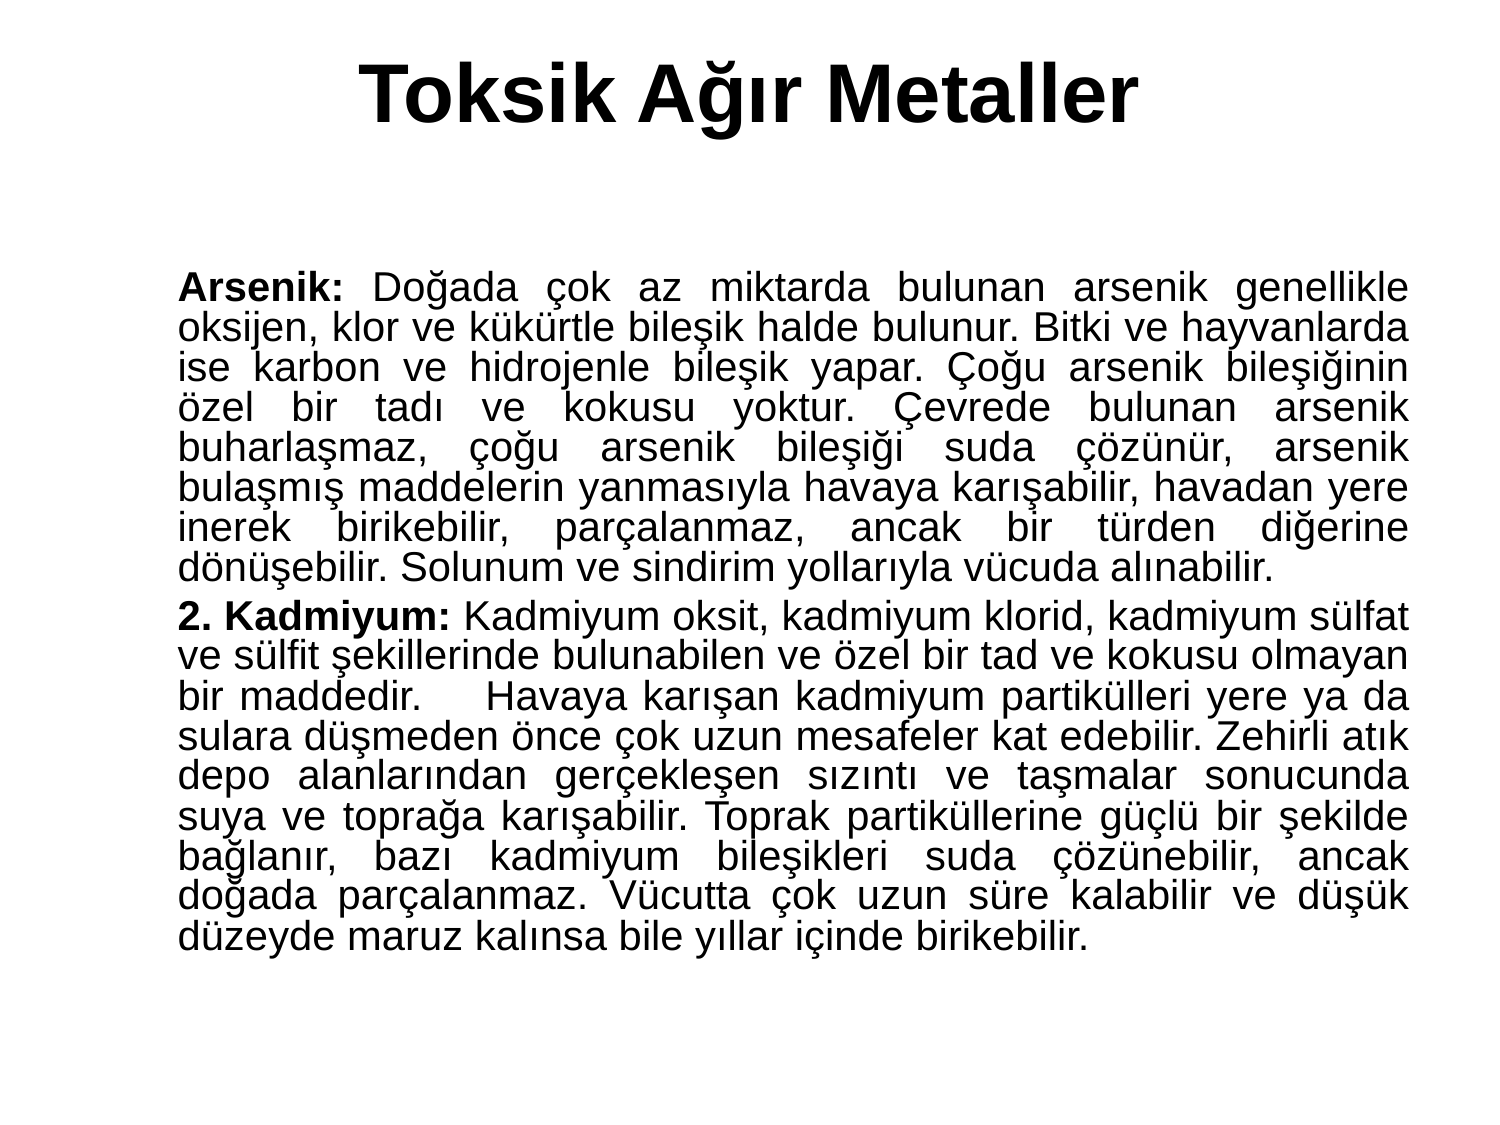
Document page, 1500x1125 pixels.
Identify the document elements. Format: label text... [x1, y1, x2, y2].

title Toksik Ağır Metaller [74, 44, 1426, 233]
list Arsenik: Doğada çok az miktarda bulunan arsenik genellikle oksijen, klor ve kükürtle bileşik halde bulunur. Bitki ve hayvanlarda ise karbon ve hidrojenle bileşik yapar. Çoğu arsenik bileşiğinin özel bir tadı ve kokusu yoktur. Çevrede bulunan arsenik buharlaşmaz, çoğu arsenik bileşiği suda çözünür, arsenik bulaşmış maddelerin yanmasıyla havaya karışabilir, havadan yere inerek birikebilir, parçalanmaz, ancak bir türden diğerine dönüşebilir. Solunum ve sindirim yollarıyla vücuda alınabilir. 2. Kadmiyum: Kadmiyum oksit, kadmiyum klorid, kadmiyum sülfat ve sülfit şekillerinde bulunabilen ve özel bir tad ve kokusu olmayan bir maddedir. Havaya karışan kadmiyum partikülleri yere ya da sulara düşmeden önce çok uzun mesafeler kat edebilir. Zehirli atık depo alanlarından gerçekleşen sızıntı ve taşmalar sonucunda suya ve toprağa karışabilir. Toprak partiküllerine güçlü bir şekilde bağlanır, bazı kadmiyum bileşikleri suda çözünebilir, ancak doğada parçalanmaz. Vücutta çok uzun süre kalabilir ve düşük düzeyde maruz kalınsa bile yıllar içinde birikebilir. [74, 262, 1426, 1006]
